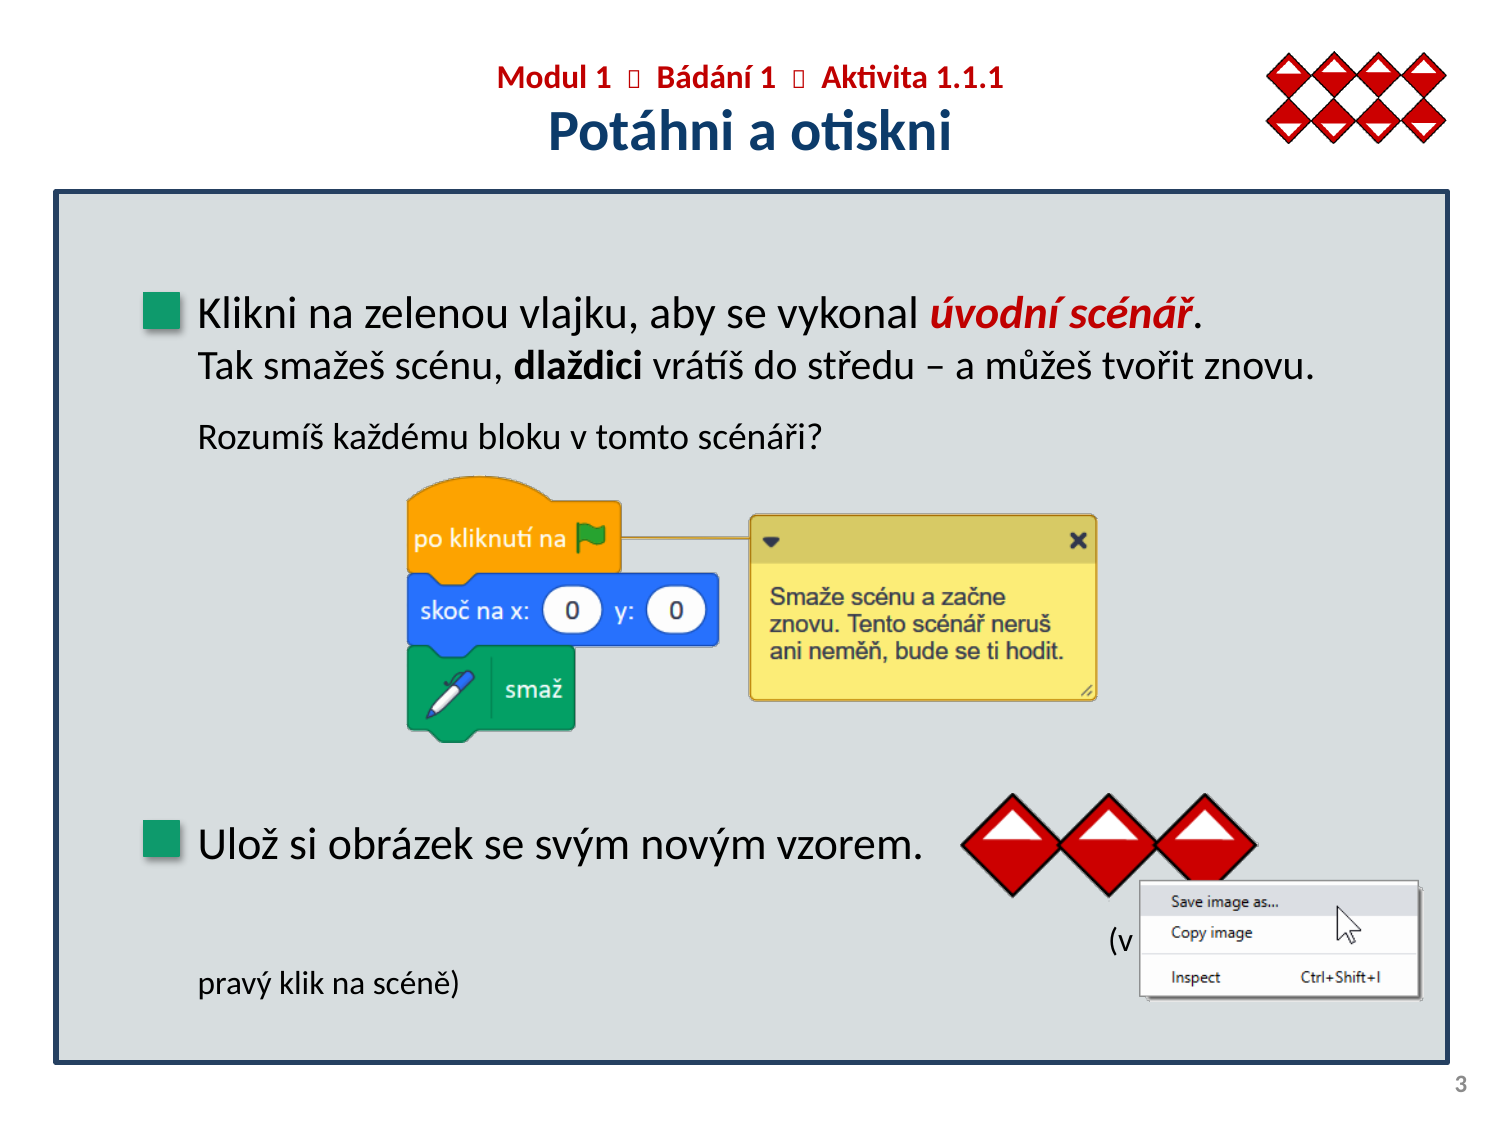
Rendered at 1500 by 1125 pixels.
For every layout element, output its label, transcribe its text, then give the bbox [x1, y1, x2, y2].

text_box Klikni na zelenou vlajku, aby se vykonal úvodní scénář. Tak smažeš scénu, dlaždici vrátíš do středu – a můžeš tvořit znovu. Rozumíš každému bloku v tomto scénáři? Ulož si obrázek se svým novým vzorem. (v online verzi, na pravý klik na scéně) [54, 189, 1449, 1065]
slide_number 3 [1219, 1062, 1483, 1104]
picture [959, 793, 1424, 1003]
text_box Modul 1  Bádání 1  Aktivita 1.1.1 Potáhni a otiskni [187, 47, 1314, 170]
text_box [143, 292, 180, 329]
picture [406, 475, 1098, 743]
text_box [143, 820, 180, 857]
picture [1265, 51, 1447, 144]
